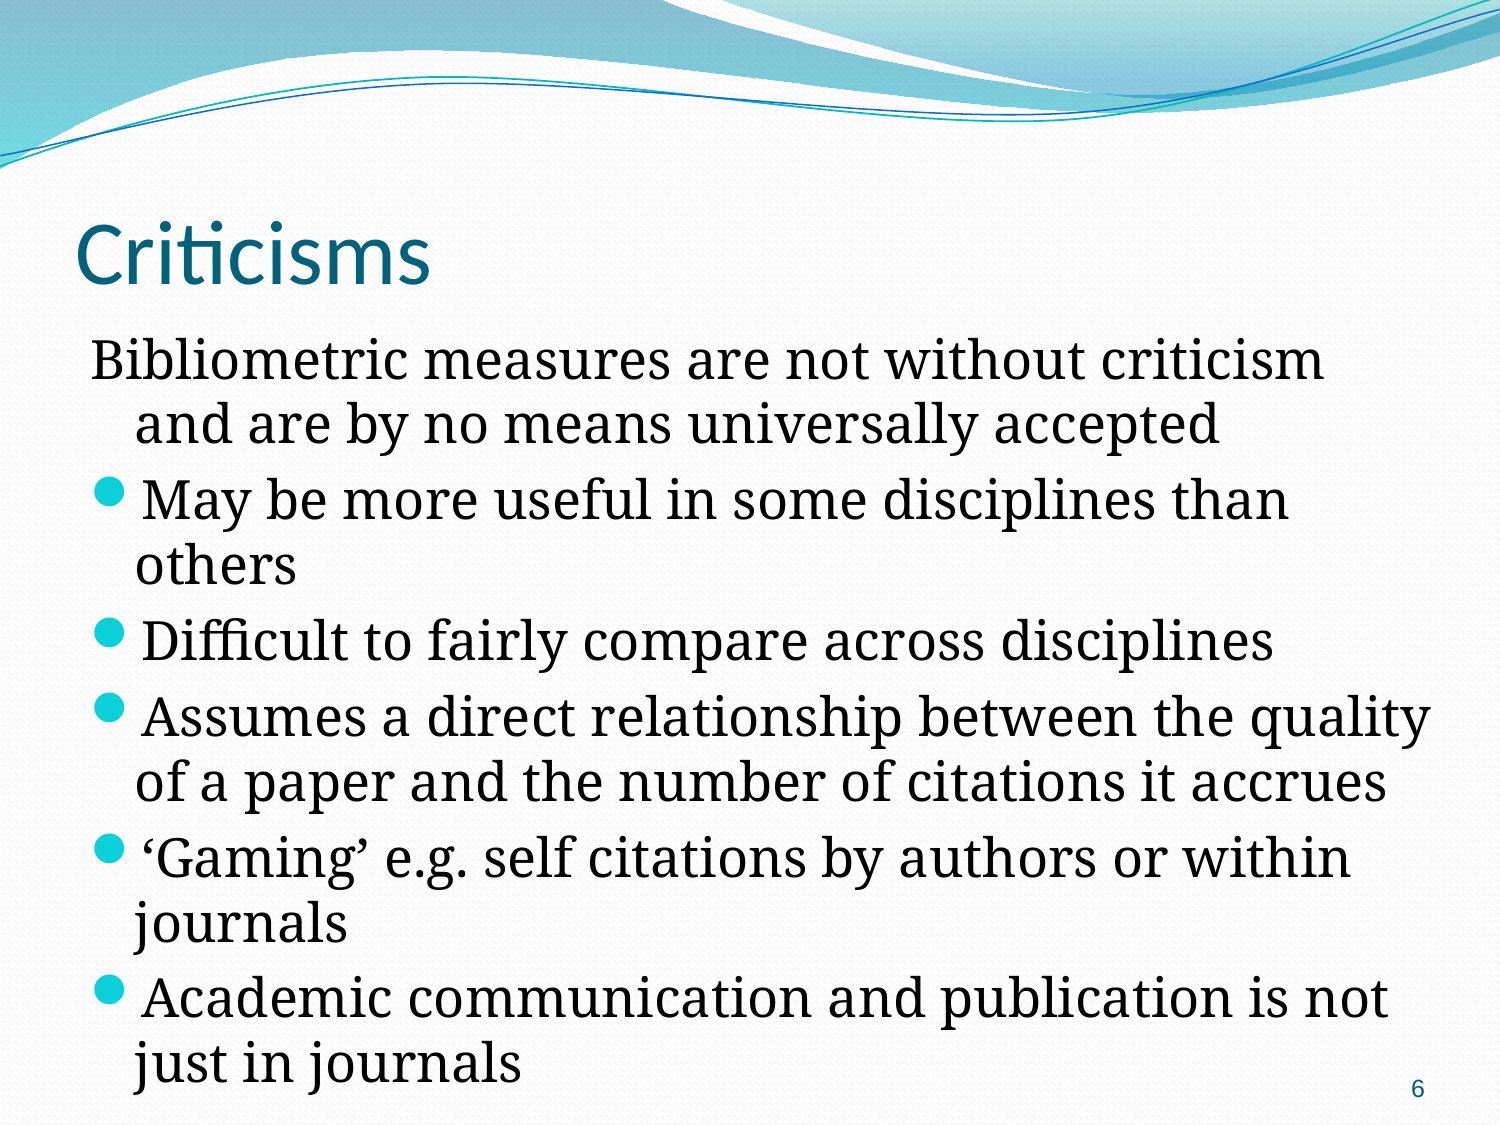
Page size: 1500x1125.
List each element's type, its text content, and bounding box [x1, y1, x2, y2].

title Criticisms [75, 115, 1425, 304]
slide_number 6 [1299, 1042, 1425, 1103]
list Bibliometric measures are not without criticism and are by no means universally accepted May be more useful in some disciplines than others Difficult to fairly compare across disciplines Assumes a direct relationship between the quality of a paper and the number of citations it accrues ‘Gaming’ e.g. self citations by authors or within journals Academic communication and publication is not just in journals [75, 317, 1450, 1038]
